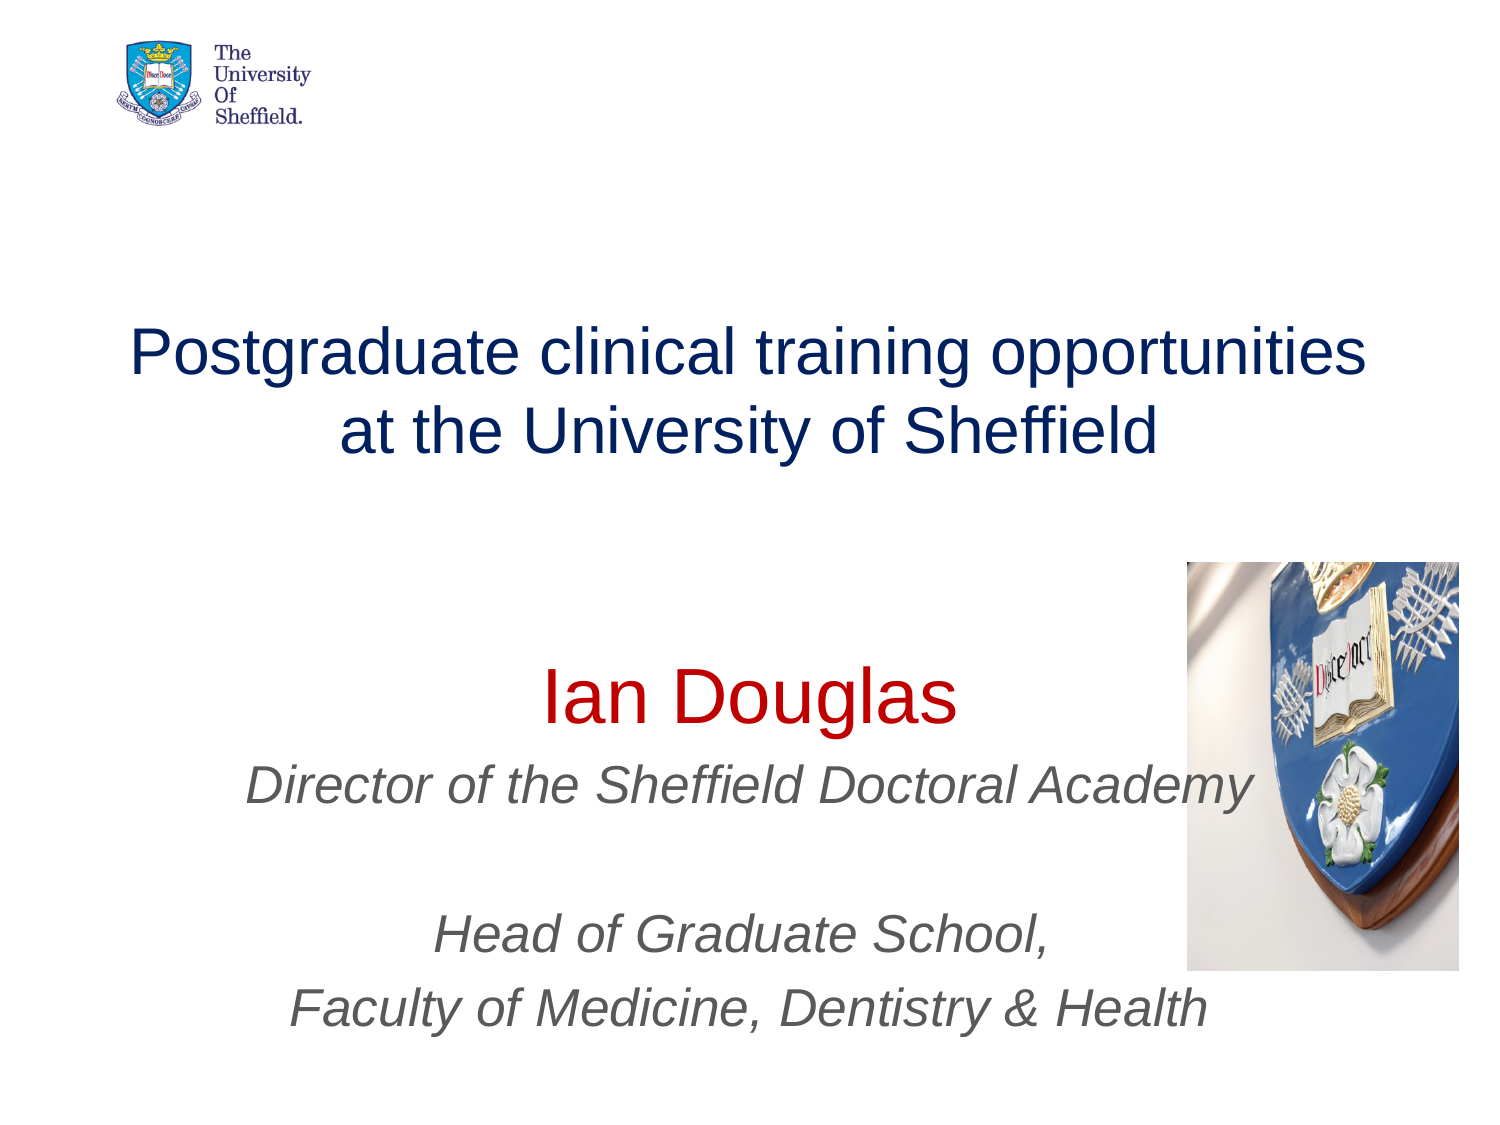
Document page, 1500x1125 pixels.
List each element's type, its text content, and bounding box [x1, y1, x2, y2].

title Postgraduate clinical training opportunities at the University of Sheffield [112, 267, 1388, 509]
picture [1186, 562, 1460, 971]
subtitle Ian Douglas Director of the Sheffield Doctoral Academy Head of Graduate School, Faculty of Medicine, Dentistry & Health [225, 637, 1275, 1071]
picture [0, 24, 397, 145]
